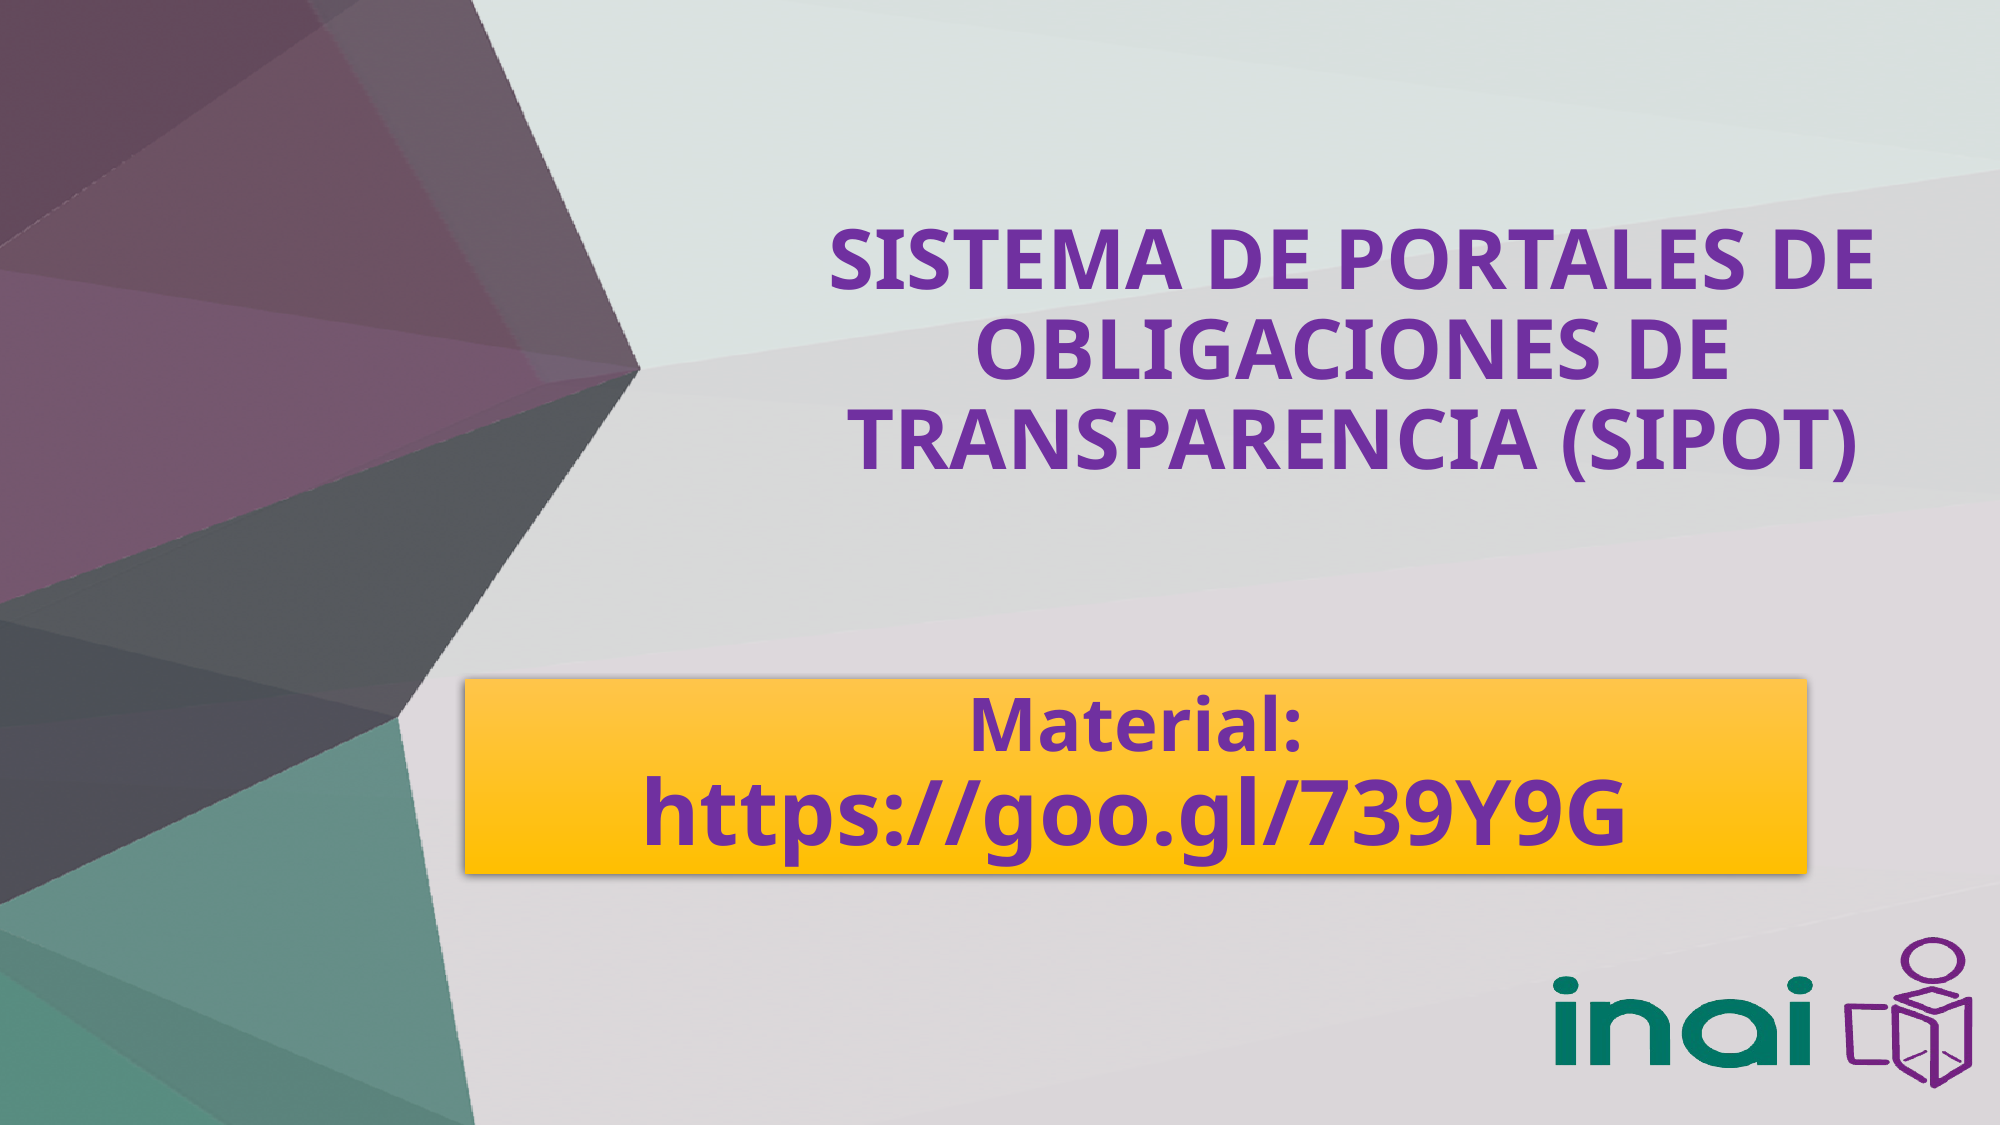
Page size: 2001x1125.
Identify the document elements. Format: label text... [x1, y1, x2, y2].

text_box Material: https://goo.gl/739Y9G [465, 679, 1807, 874]
picture [0, 0, 2000, 1125]
text_box SISTEMA DE PORTALES DE OBLIGACIONES DE TRANSPARENCIA (SIPOT) [682, 170, 2000, 625]
